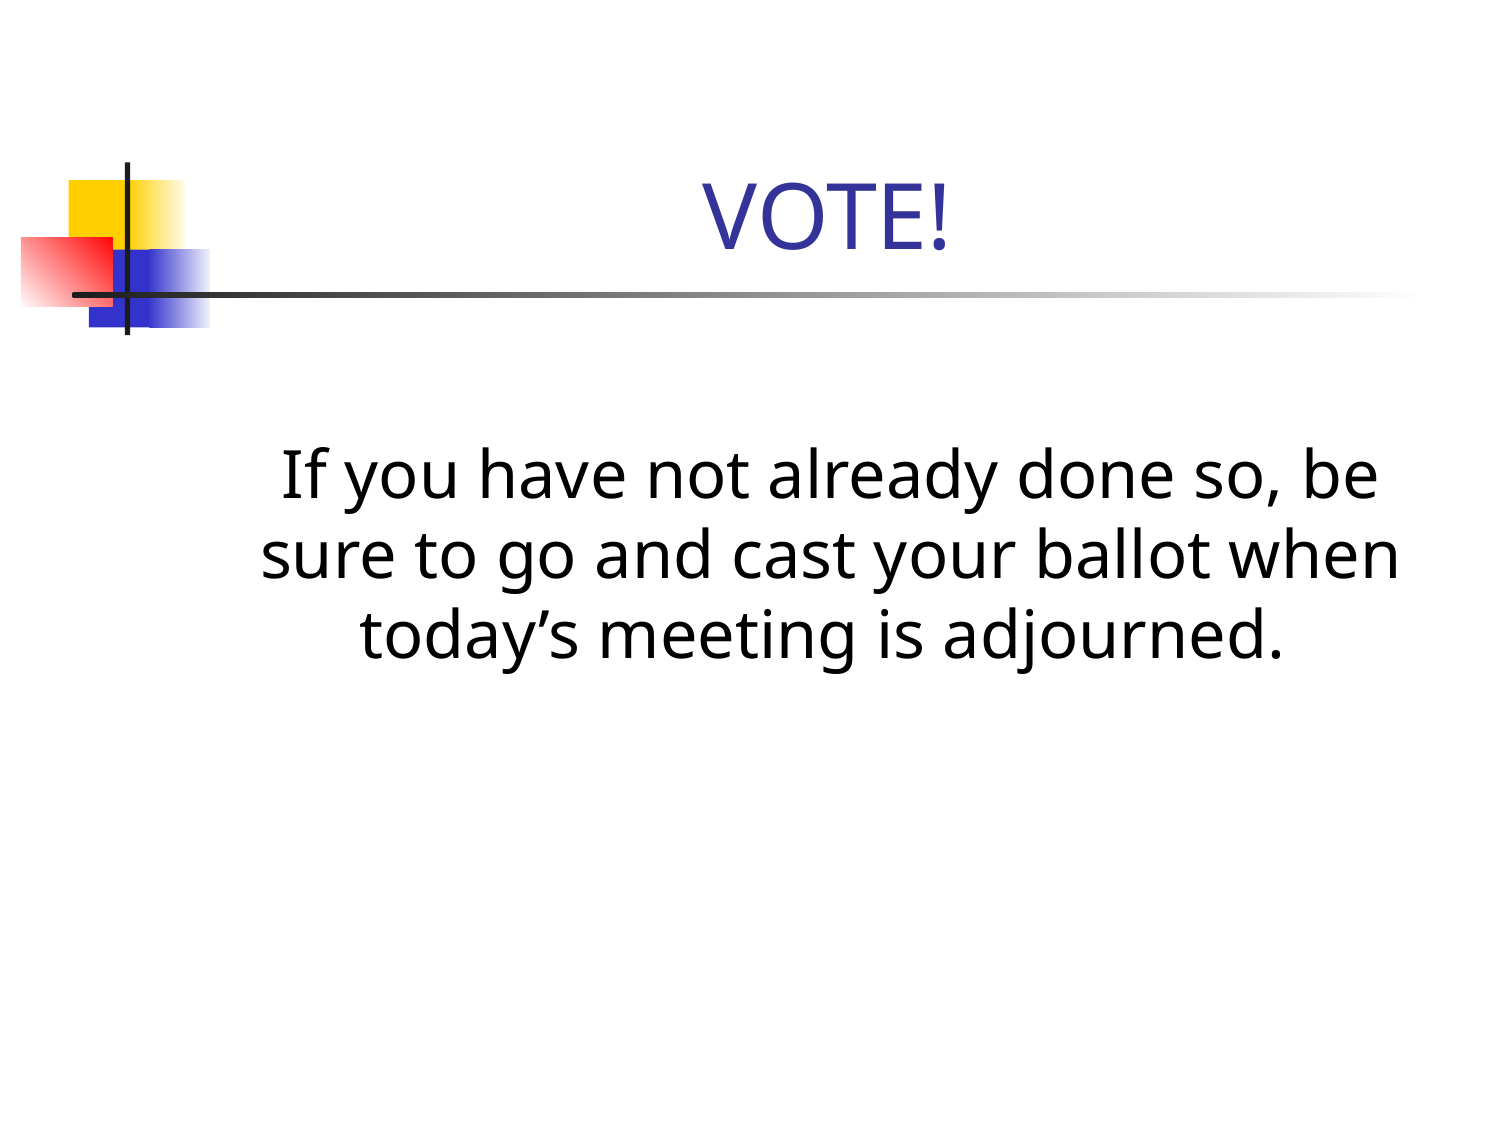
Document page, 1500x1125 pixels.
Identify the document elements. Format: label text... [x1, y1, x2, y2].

list If you have not already done so, be sure to go and cast your ballot when today’s meeting is adjourned. [193, 330, 1470, 1007]
title VOTE! [188, 34, 1468, 276]
